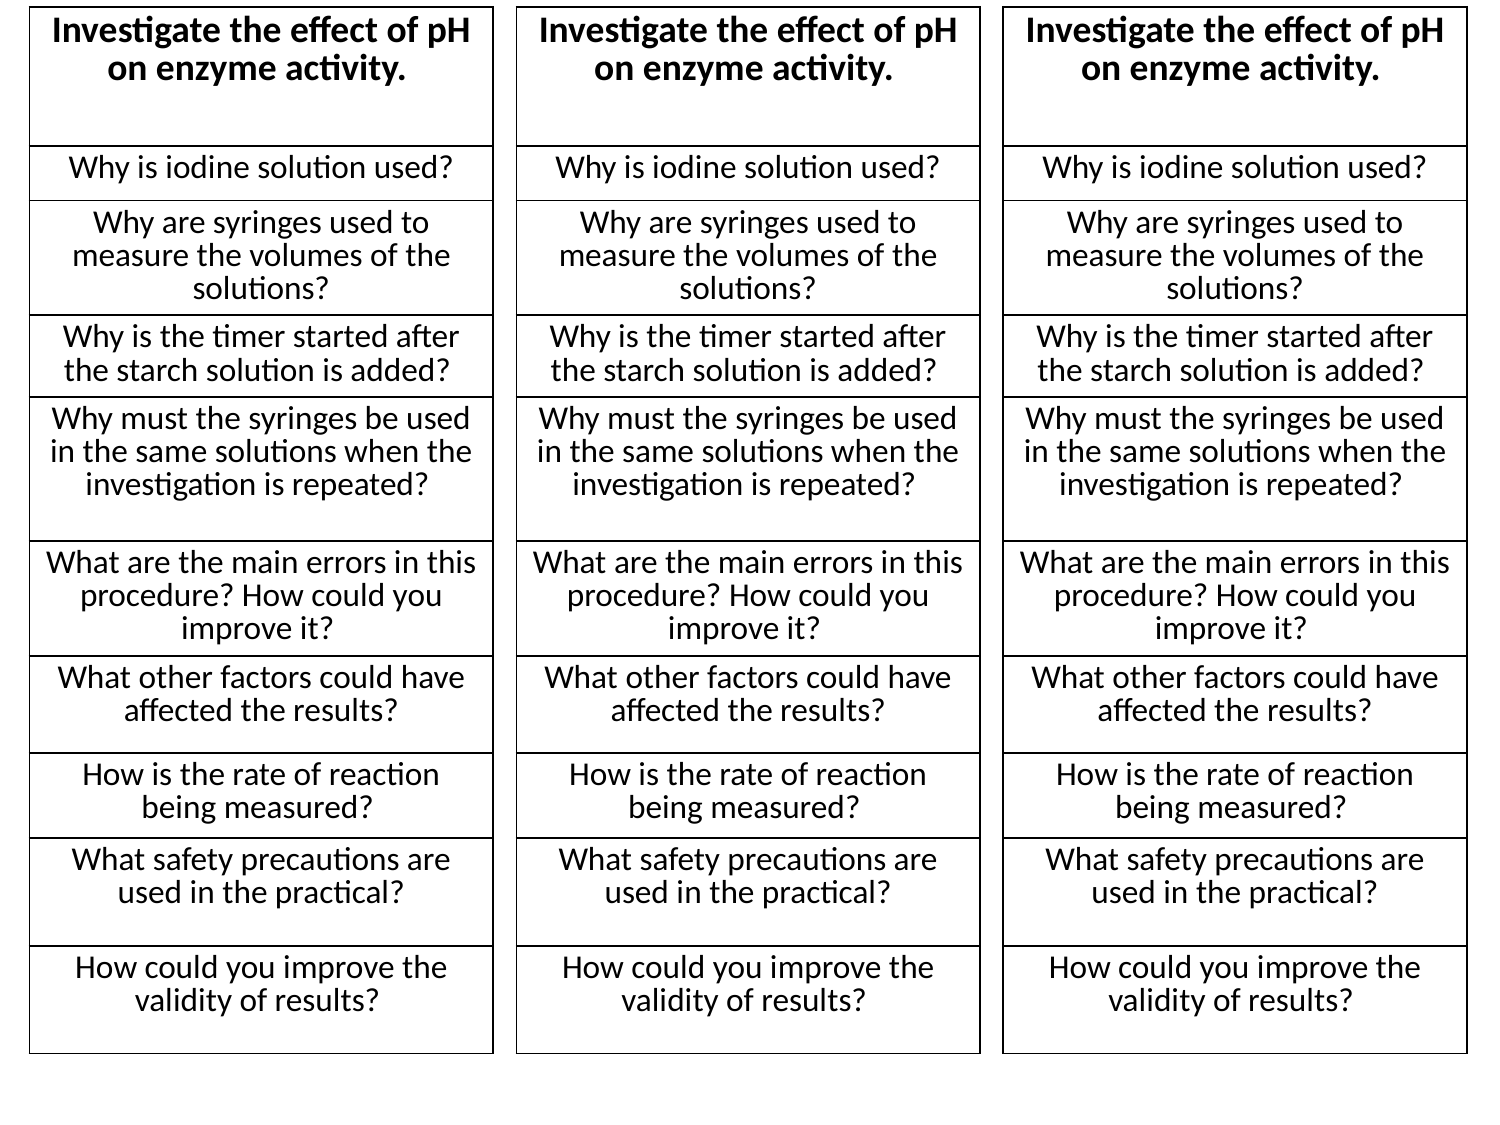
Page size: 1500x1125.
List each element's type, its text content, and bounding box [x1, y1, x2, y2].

table_header Investigate the effect of pH on enzyme activity. [30, 8, 492, 145]
table_cell Why must the syringes be used in the same solutions when the investigation is repeated? [1004, 398, 1466, 540]
table_cell What other factors could have affected the results? [30, 657, 492, 752]
table_cell How could you improve the validity of results? [517, 947, 979, 1053]
table_cell Why are syringes used to measure the volumes of the solutions? [517, 201, 979, 314]
table_cell How is the rate of reaction being measured? [517, 754, 979, 837]
table_cell Why is iodine solution used? [517, 147, 979, 200]
table_cell What safety precautions are used in the practical? [517, 839, 979, 945]
table_cell What are the main errors in this procedure? How could you improve it? [30, 542, 492, 655]
table_cell Why must the syringes be used in the same solutions when the investigation is repeated? [517, 398, 979, 540]
table_cell What are the main errors in this procedure? How could you improve it? [517, 542, 979, 655]
table_cell How could you improve the validity of results? [1004, 947, 1466, 1053]
table_cell What safety precautions are used in the practical? [30, 839, 492, 945]
table_cell Why is the timer started after the starch solution is added? [1004, 316, 1466, 396]
table_cell What other factors could have affected the results? [1004, 657, 1466, 752]
table_cell What are the main errors in this procedure? How could you improve it? [1004, 542, 1466, 655]
table_cell What safety precautions are used in the practical? [1004, 839, 1466, 945]
table_cell Why are syringes used to measure the volumes of the solutions? [30, 201, 492, 314]
table_cell Why are syringes used to measure the volumes of the solutions? [1004, 201, 1466, 314]
table_cell How is the rate of reaction being measured? [30, 754, 492, 837]
table_cell How is the rate of reaction being measured? [1004, 754, 1466, 837]
table_header Investigate the effect of pH on enzyme activity. [1004, 8, 1466, 145]
table_cell What other factors could have affected the results? [517, 657, 979, 752]
table_header Investigate the effect of pH on enzyme activity. [517, 8, 979, 145]
table_cell Why must the syringes be used in the same solutions when the investigation is repeated? [30, 398, 492, 540]
table_cell How could you improve the validity of results? [30, 947, 492, 1053]
table_cell Why is the timer started after the starch solution is added? [517, 316, 979, 396]
table_cell Why is iodine solution used? [30, 147, 492, 200]
table_cell Why is the timer started after the starch solution is added? [30, 316, 492, 396]
table_cell Why is iodine solution used? [1004, 147, 1466, 200]
